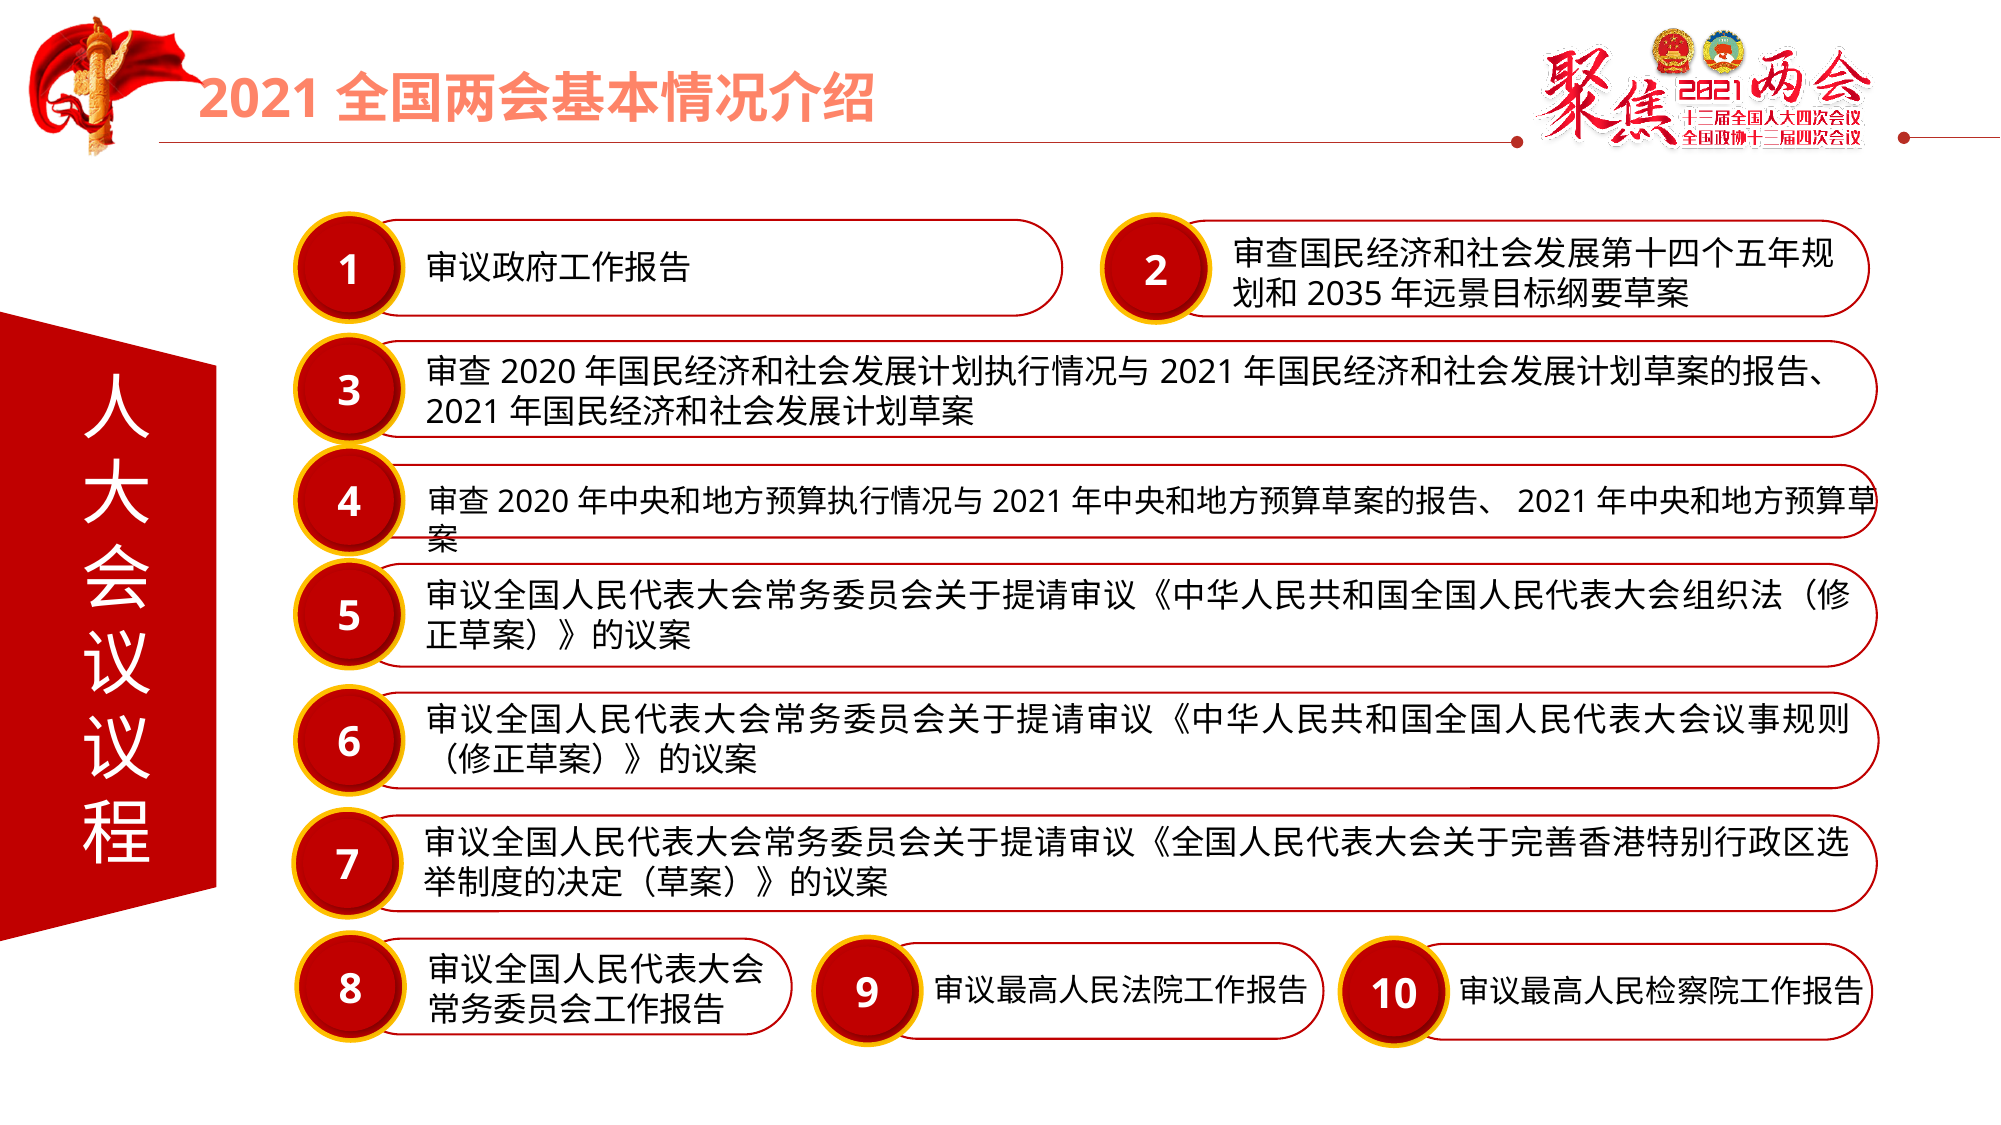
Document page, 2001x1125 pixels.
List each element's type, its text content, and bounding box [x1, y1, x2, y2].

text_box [295, 446, 404, 555]
text_box [404, 463, 1878, 539]
text_box [405, 937, 793, 1036]
text_box [922, 942, 1325, 1040]
picture [6, 15, 220, 163]
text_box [295, 560, 404, 669]
text_box [404, 562, 1878, 668]
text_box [295, 213, 404, 322]
text_box [402, 814, 1878, 913]
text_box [293, 809, 402, 918]
text_box [404, 218, 1064, 317]
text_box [0, 311, 217, 942]
picture [1518, 13, 1890, 162]
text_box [295, 686, 404, 795]
text_box 审议最高人民检察院工作报告 [1869, 970, 1878, 1009]
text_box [1339, 937, 1448, 1046]
text_box [404, 691, 1880, 790]
text_box [1210, 219, 1871, 318]
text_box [295, 334, 404, 443]
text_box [296, 932, 405, 1041]
text_box 审查2020年中央和地方预算执行情况与2021年中央和地方预算草案的报告、2021年中央和地方预算草案 [427, 481, 1879, 557]
text_box 审议最高人民法院工作报告 [1320, 969, 1327, 1008]
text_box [1102, 214, 1210, 323]
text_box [813, 936, 922, 1045]
text_box [404, 340, 1878, 438]
text_box [1448, 942, 1874, 1041]
